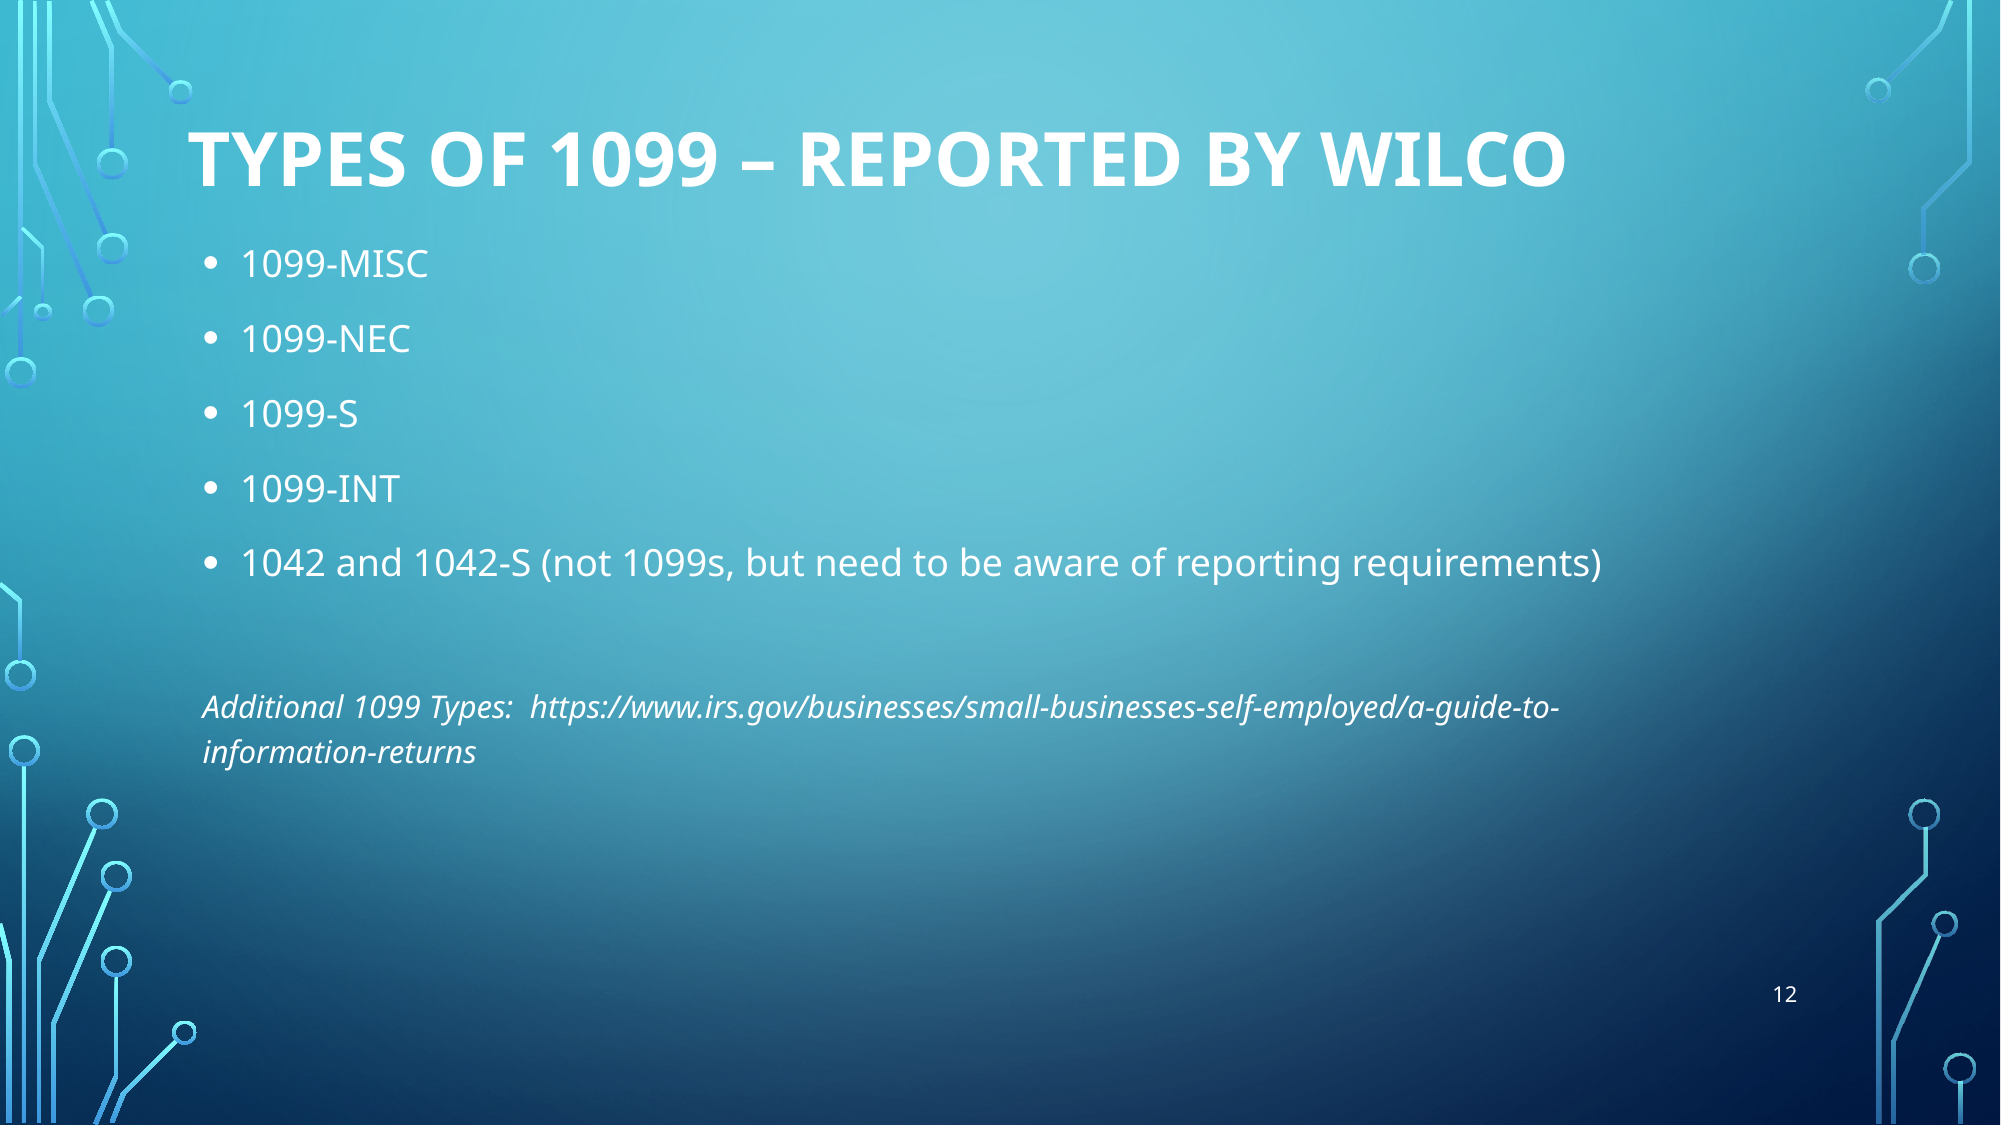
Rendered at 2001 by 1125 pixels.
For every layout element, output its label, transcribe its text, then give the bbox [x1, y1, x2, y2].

slide_number 12 [1685, 965, 1813, 1025]
list 1099-MISC 1099-NEC 1099-S 1099-INT 1042 and 1042-S (not 1099s, but need to be aware of reporting requirements) Additional 1099 Types: https://www.irs.gov/businesses/small-businesses-self-employed/a-guide-to-information-returns [187, 223, 1656, 1004]
title Types of 1099 – Reported BY WILCO [172, 41, 1798, 284]
